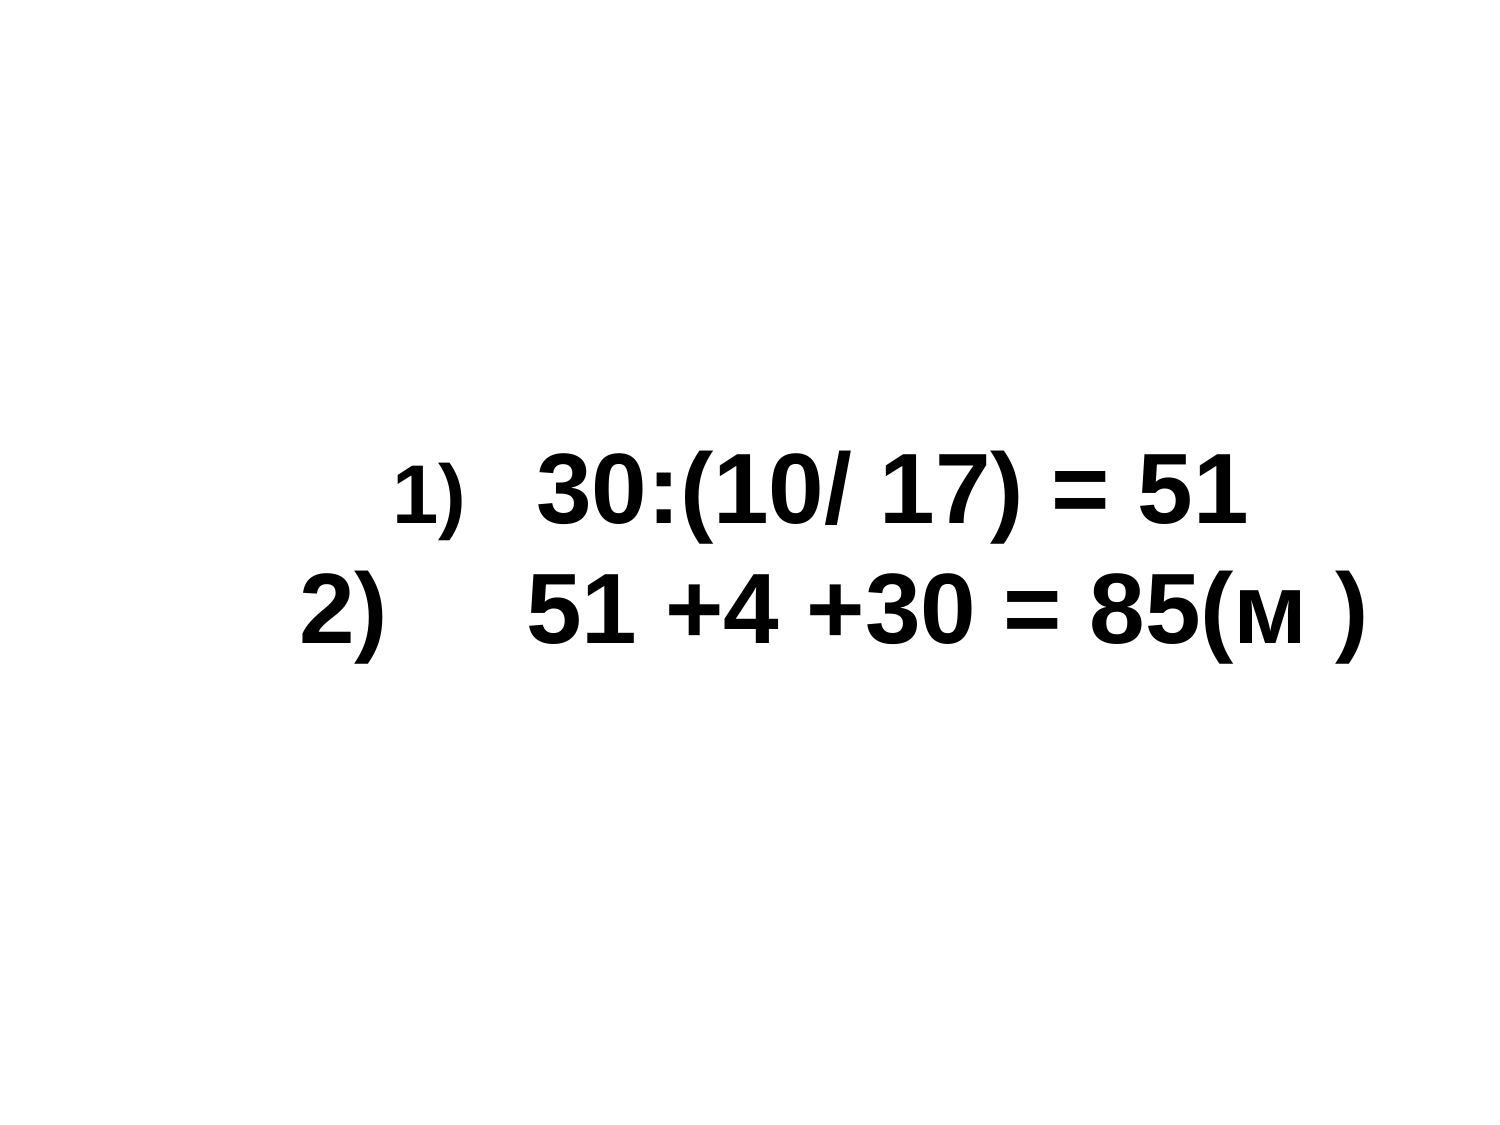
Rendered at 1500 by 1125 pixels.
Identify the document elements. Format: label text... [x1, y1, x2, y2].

text_box 1) 30:(10/ 17) = 51 2) 51 +4 +30 = 85(м ) [253, 415, 1388, 671]
